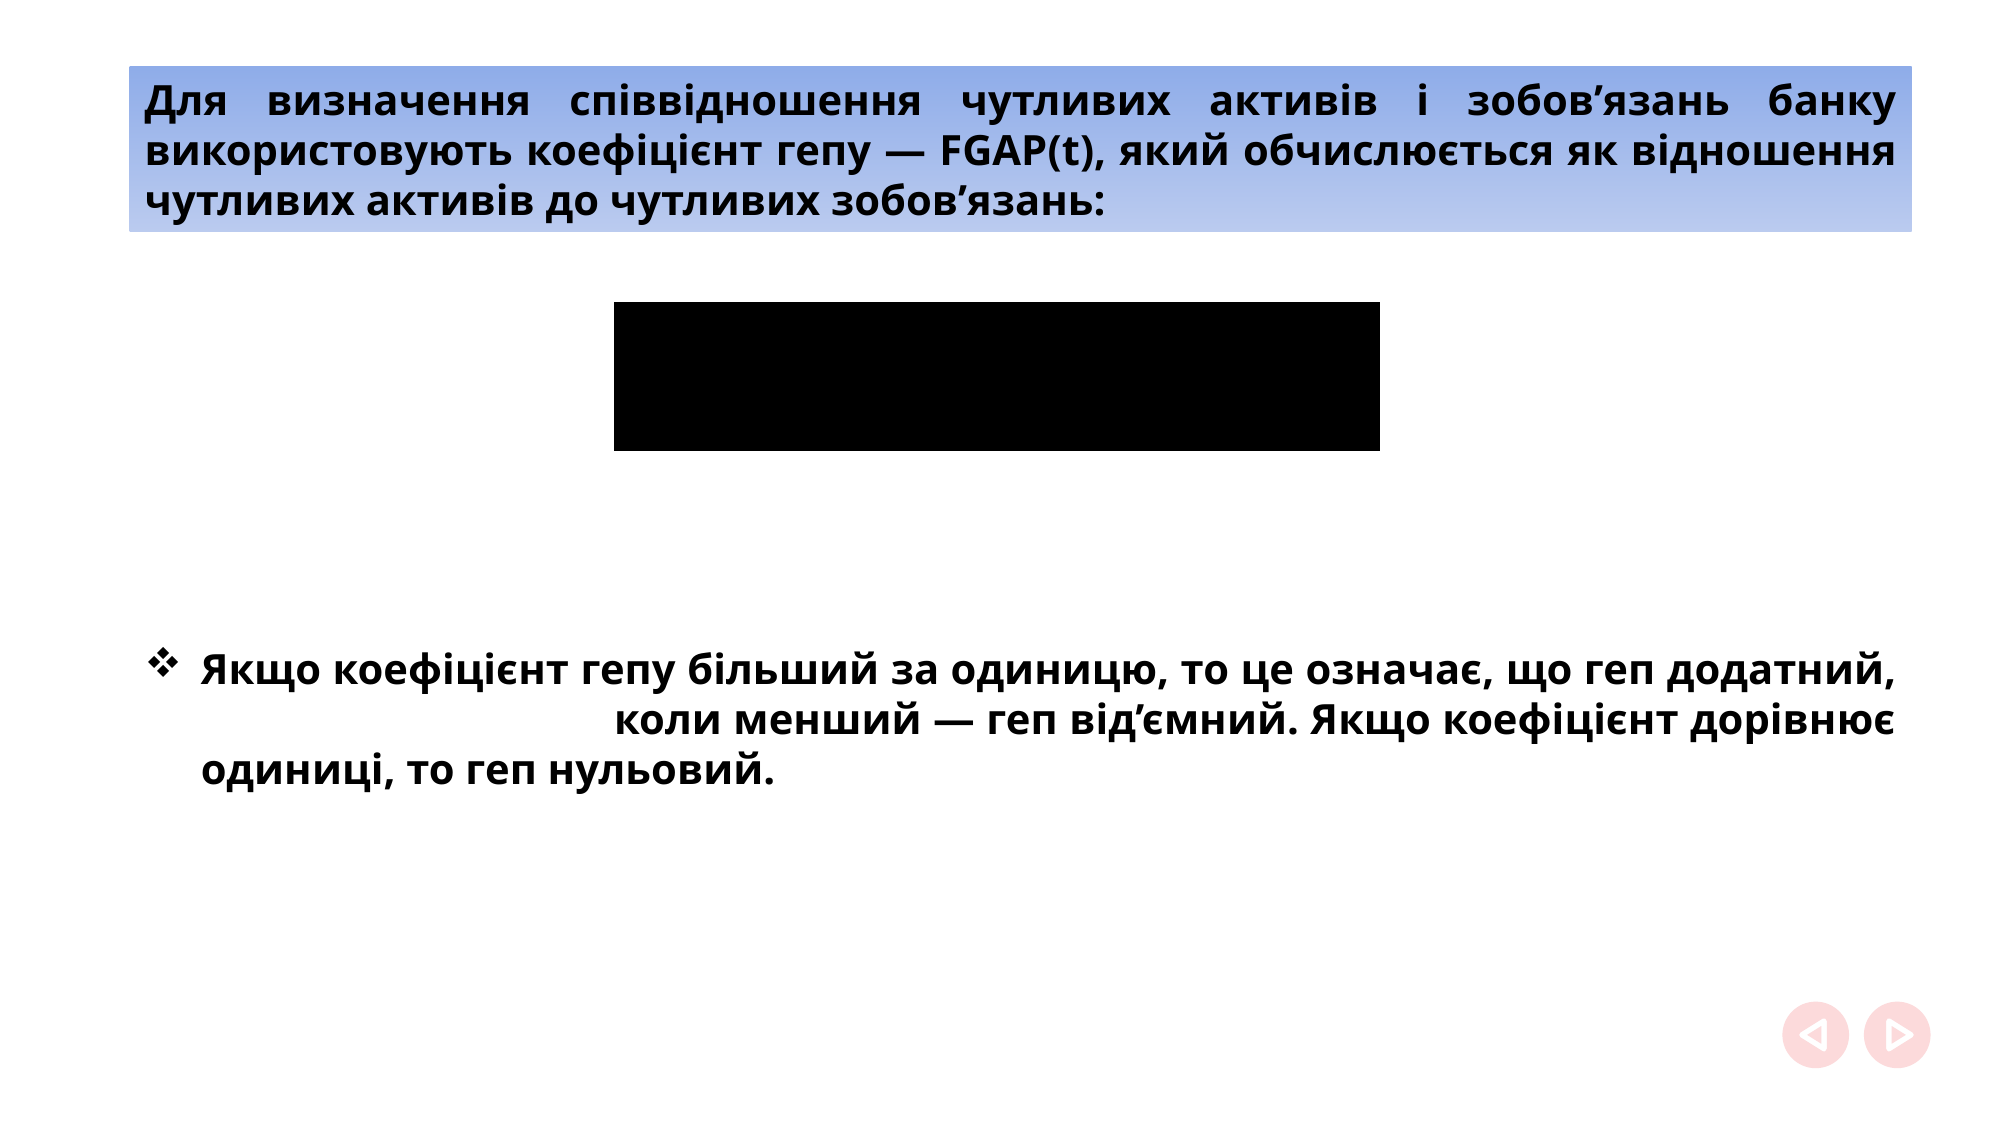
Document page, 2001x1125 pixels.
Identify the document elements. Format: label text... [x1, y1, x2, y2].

text_box Для визначення співвідношення чутливих активів і зобов’язань банку використовують коефіцієнт гепу — FGAP(t), який обчислюється як відношення чутливих активів до чутливих зобов’язань: [129, 66, 1912, 232]
text_box Якщо коефіцієнт гепу більший за одиницю, то це означає, що геп додатний, коли менший — геп від’ємний. Якщо коефіцієнт дорівнює одиниці, то геп нульовий. [129, 635, 1912, 800]
